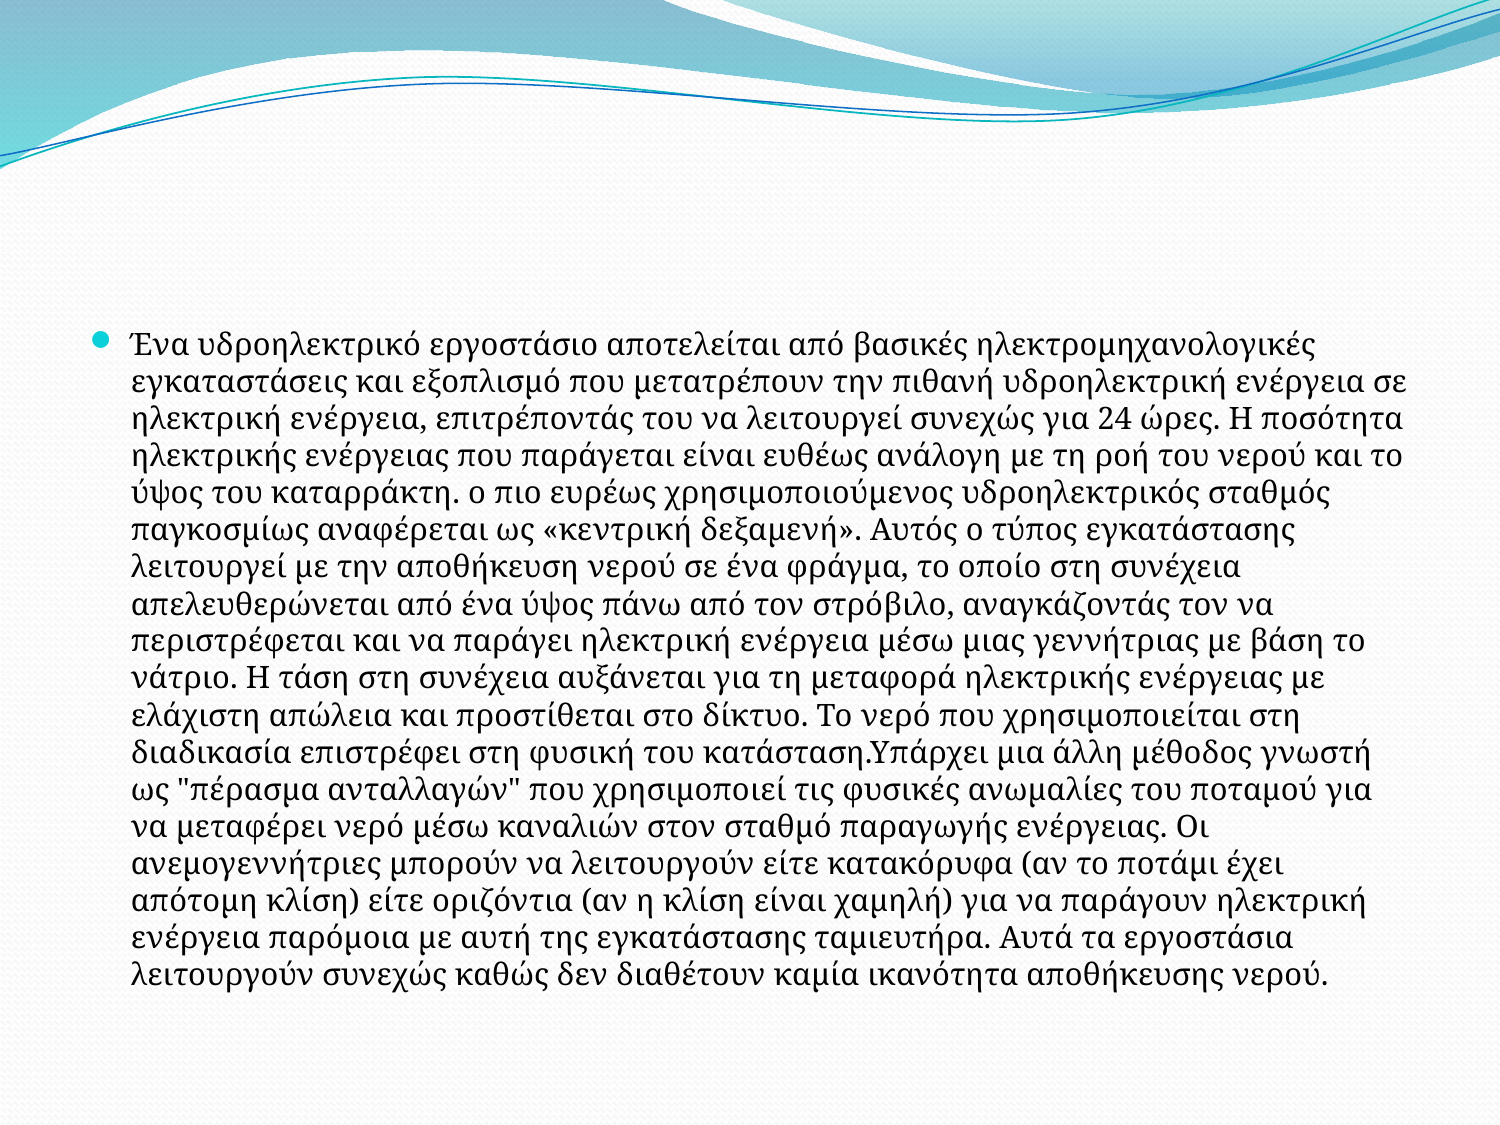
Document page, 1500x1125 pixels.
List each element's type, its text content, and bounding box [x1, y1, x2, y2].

list Ένα υδροηλεκτρικό εργοστάσιο αποτελείται από βασικές ηλεκτρομηχανολογικές εγκαταστάσεις και εξοπλισμό που μετατρέπουν την πιθανή υδροηλεκτρική ενέργεια σε ηλεκτρική ενέργεια, επιτρέποντάς του να λειτουργεί συνεχώς για 24 ώρες. Η ποσότητα ηλεκτρικής ενέργειας που παράγεται είναι ευθέως ανάλογη με τη ροή του νερού και το ύψος του καταρράκτη. ο πιο ευρέως χρησιμοποιούμενος υδροηλεκτρικός σταθμός παγκοσμίως αναφέρεται ως «κεντρική δεξαμενή». Αυτός ο τύπος εγκατάστασης λειτουργεί με την αποθήκευση νερού σε ένα φράγμα, το οποίο στη συνέχεια απελευθερώνεται από ένα ύψος πάνω από τον στρόβιλο, αναγκάζοντάς τον να περιστρέφεται και να παράγει ηλεκτρική ενέργεια μέσω μιας γεννήτριας με βάση το νάτριο. Η τάση στη συνέχεια αυξάνεται για τη μεταφορά ηλεκτρικής ενέργειας με ελάχιστη απώλεια και προστίθεται στο δίκτυο. Το νερό που χρησιμοποιείται στη διαδικασία επιστρέφει στη φυσική του κατάσταση.Υπάρχει μια άλλη μέθοδος γνωστή ως "πέρασμα ανταλλαγών" που χρησιμοποιεί τις φυσικές ανωμαλίες του ποταμού για να μεταφέρει νερό μέσω καναλιών στον σταθμό παραγωγής ενέργειας. Οι ανεμογεννήτριες μπορούν να λειτουργούν είτε κατακόρυφα (αν το ποτάμι έχει απότομη κλίση) είτε οριζόντια (αν η κλίση είναι χαμηλή) για να παράγουν ηλεκτρική ενέργεια παρόμοια με αυτή της εγκατάστασης ταμιευτήρα. Αυτά τα εργοστάσια λειτουργούν συνεχώς καθώς δεν διαθέτουν καμία ικανότητα αποθήκευσης νερού. [75, 317, 1425, 1038]
